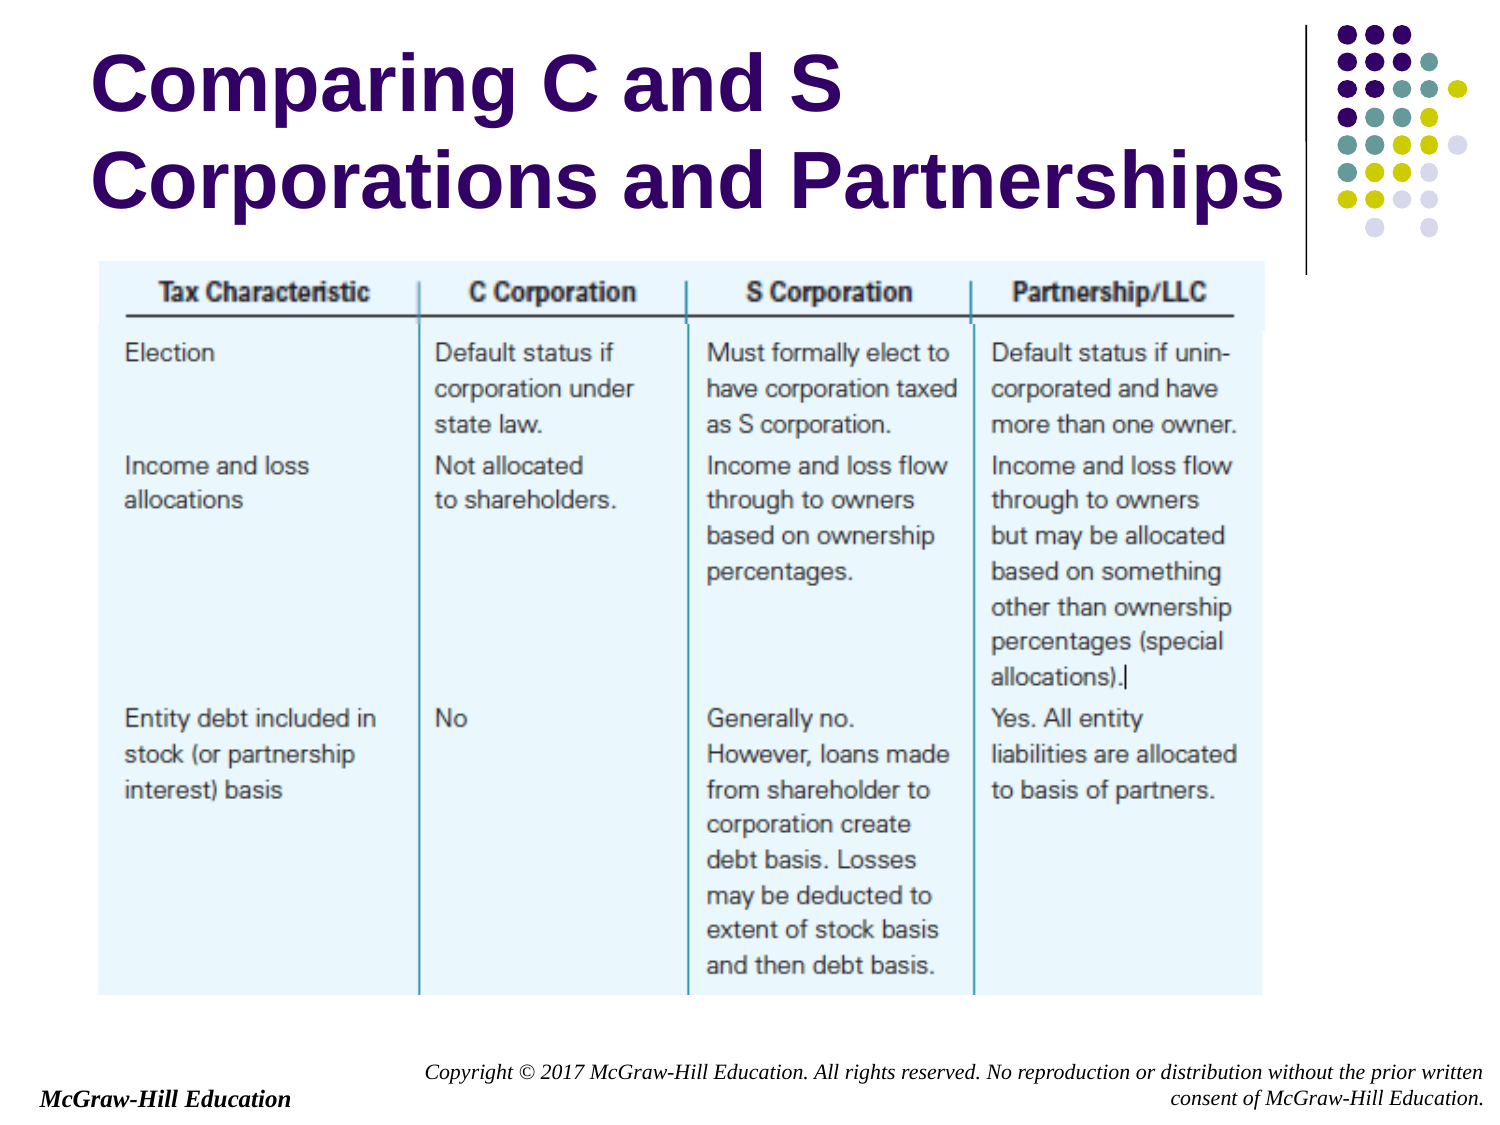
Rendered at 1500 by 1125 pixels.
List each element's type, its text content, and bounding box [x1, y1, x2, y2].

title Comparing C and S Corporations and Partnerships [75, 20, 1313, 233]
picture [97, 261, 1276, 995]
